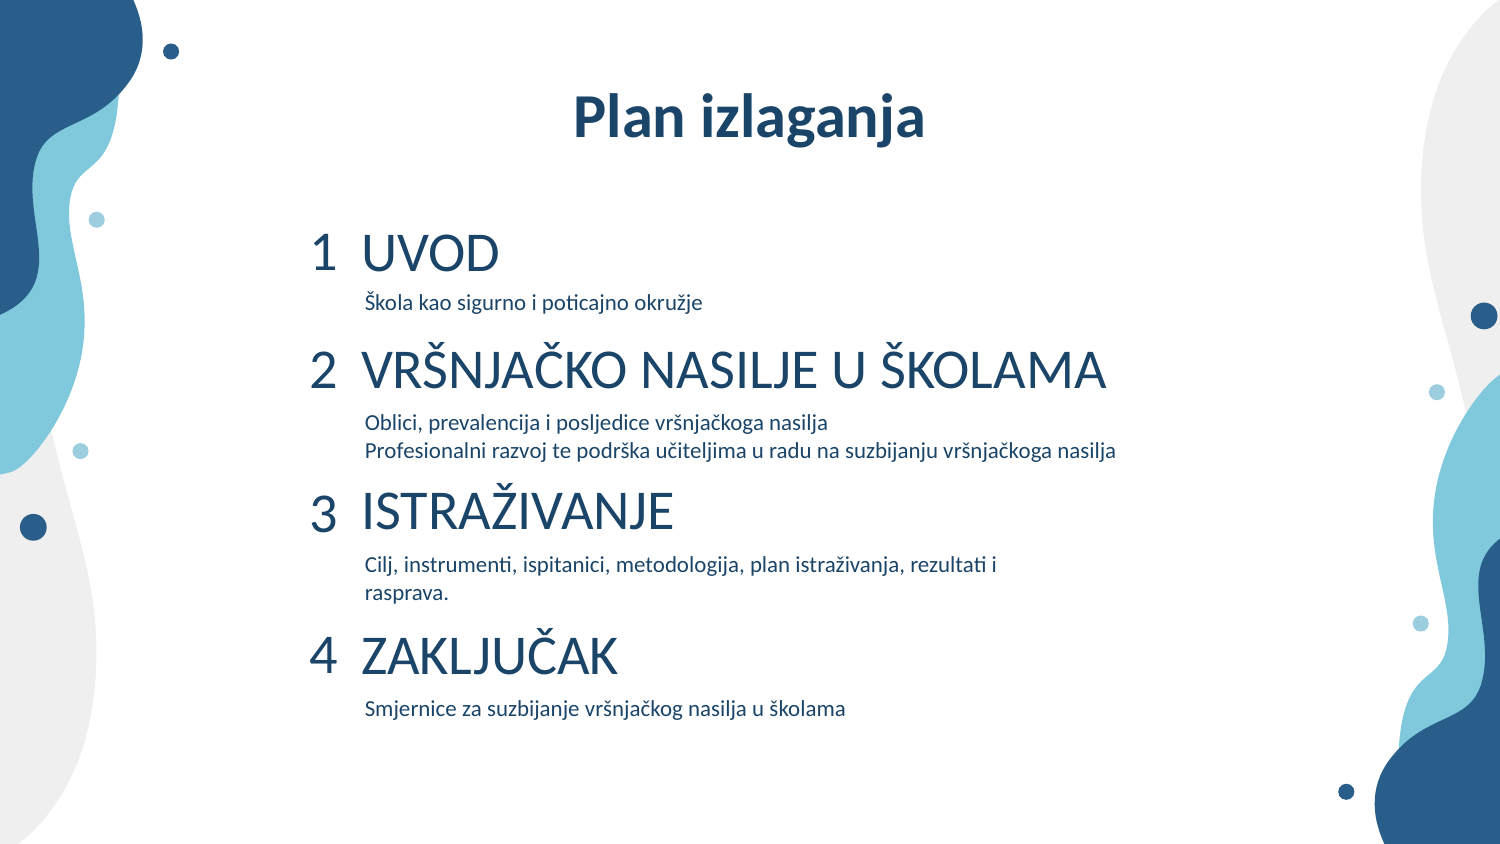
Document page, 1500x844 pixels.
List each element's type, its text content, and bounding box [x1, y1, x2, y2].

text_box Oblici, prevalencija i posljedice vršnjačkoga nasilja Profesionalni razvoj te podrška učiteljima u radu na suzbijanju vršnjačkoga nasilja [349, 392, 1421, 458]
subtitle ISTRAŽIVANJE [349, 458, 1409, 547]
text_box 1 [147, 208, 350, 284]
text_box 4 [147, 611, 349, 686]
subtitle VRŠNJAČKO NASILJE U ŠKOLAMA [350, 313, 1409, 392]
text_box ZAKLJUČAK [349, 599, 1409, 692]
text_box Smjernice za suzbijanje vršnjačkog nasilja u školama [349, 678, 1053, 743]
text_box 2 [147, 326, 350, 401]
subtitle UVOD [349, 195, 1409, 288]
title Plan izlaganja [447, 59, 1053, 154]
title 3 [147, 470, 350, 545]
text_box Škola kao sigurno i poticajno okružje [349, 272, 1072, 330]
text_box Cilj, instrumenti, ispitanici, metodologija, plan istraživanja, rezultati i rasprava. [349, 534, 1053, 600]
